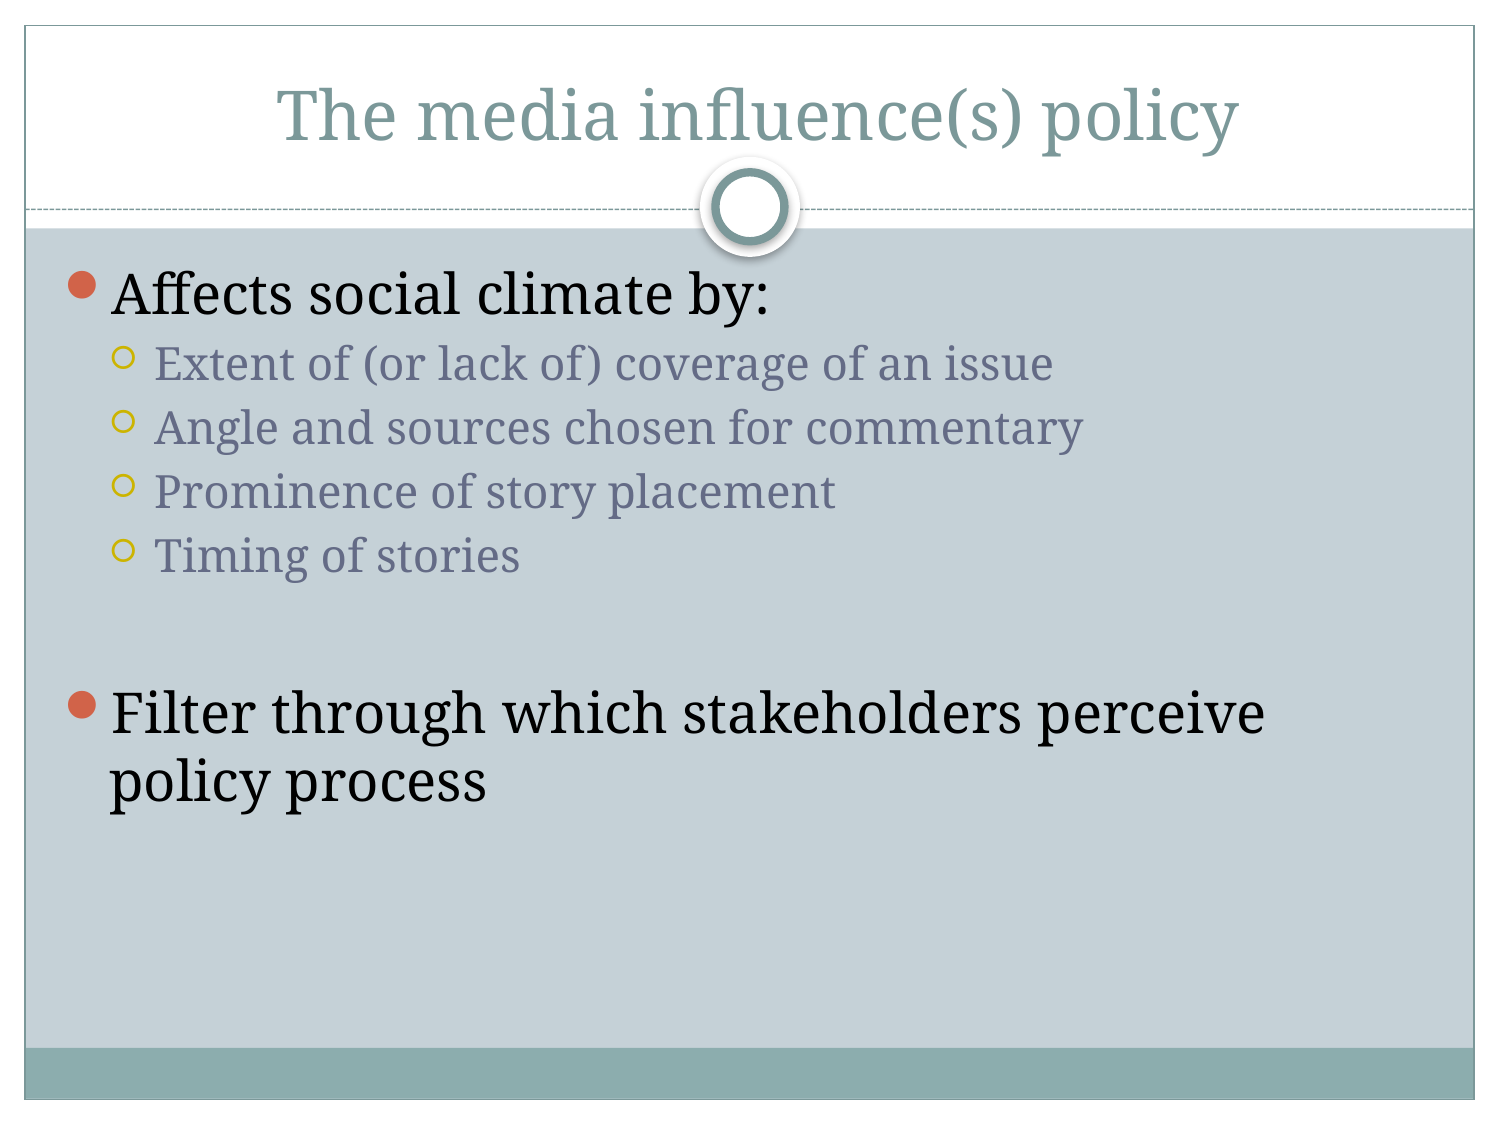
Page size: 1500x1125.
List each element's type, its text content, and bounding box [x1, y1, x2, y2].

title The media influence(s) policy [49, 37, 1450, 162]
list Affects social climate by: Extent of (or lack of) coverage of an issue Angle and sources chosen for commentary Prominence of story placement Timing of stories Filter through which stakeholders perceive policy process [49, 250, 1445, 1001]
